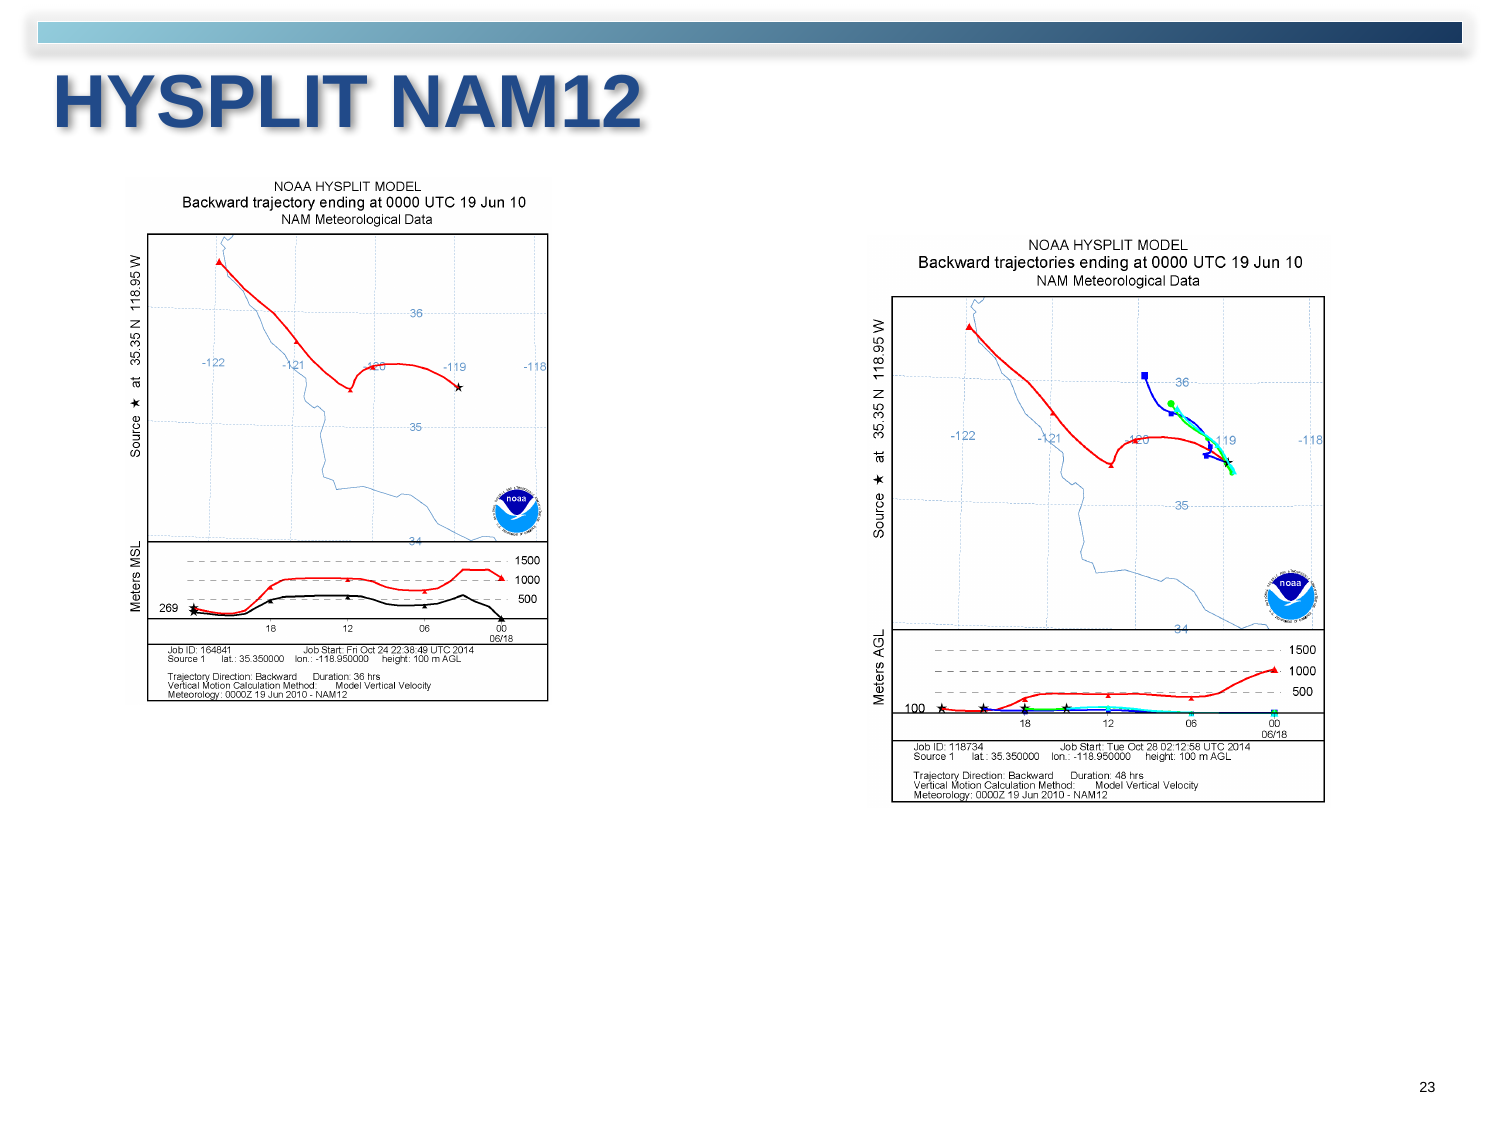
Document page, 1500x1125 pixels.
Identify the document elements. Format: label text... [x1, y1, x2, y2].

picture [124, 177, 552, 706]
picture [866, 235, 1331, 809]
title HYSPLIT NAM12 [37, 45, 1463, 178]
